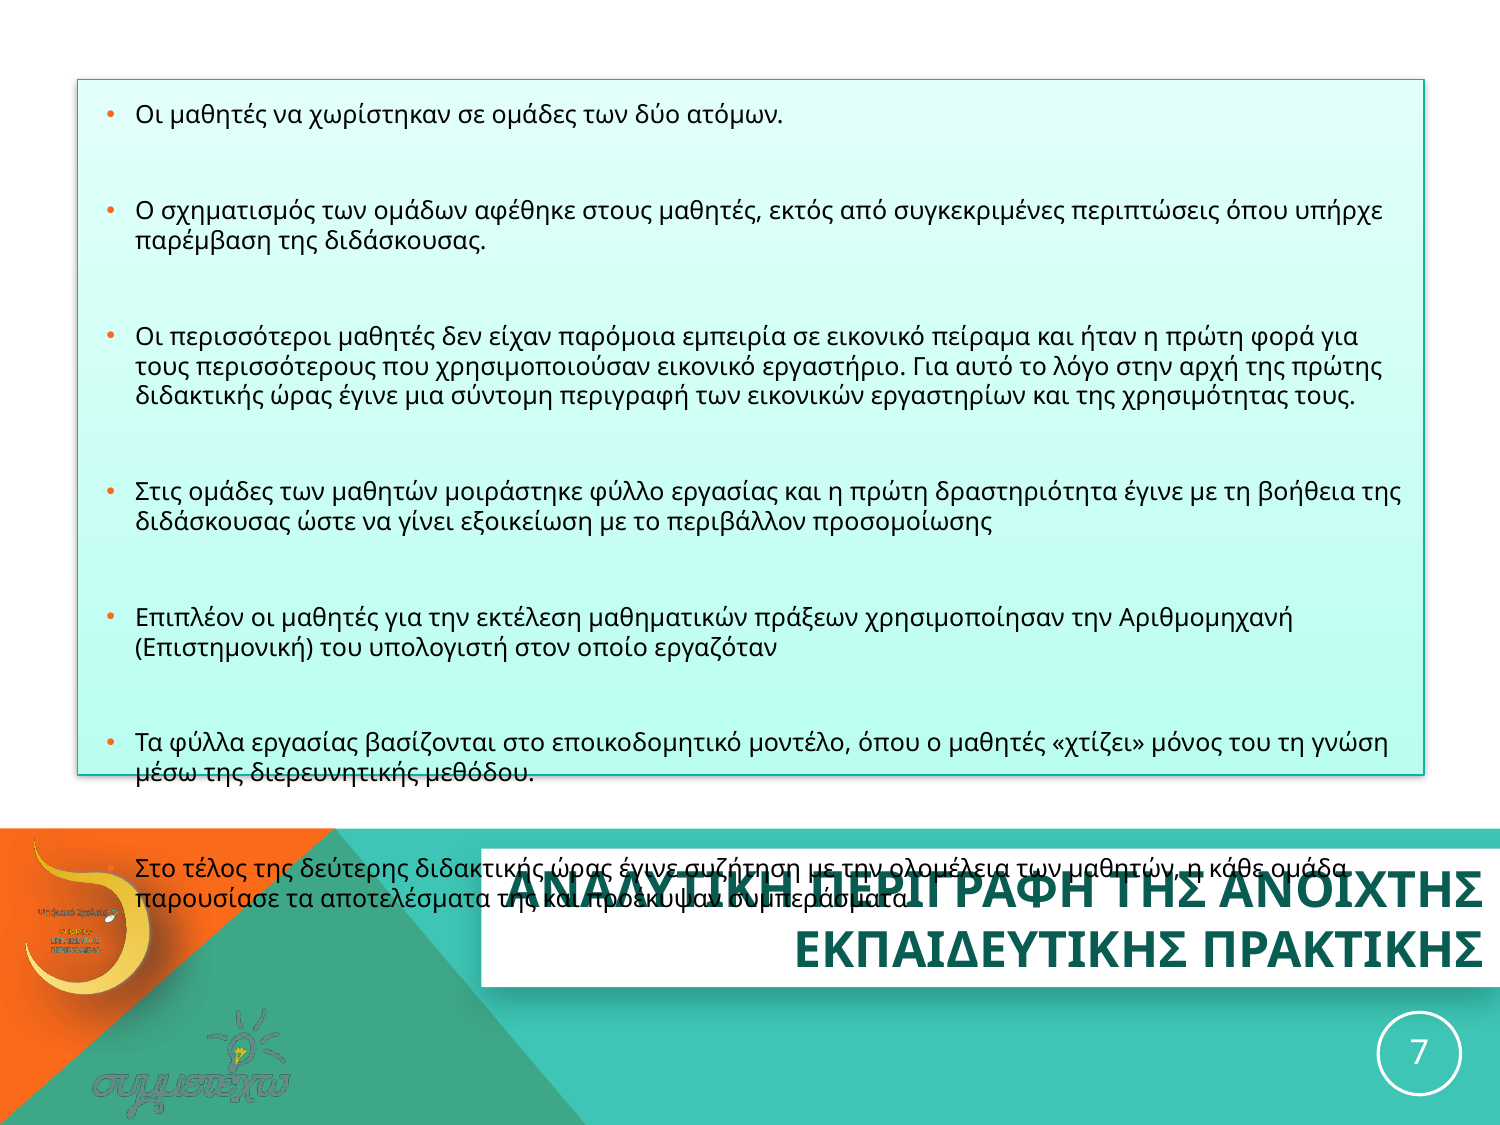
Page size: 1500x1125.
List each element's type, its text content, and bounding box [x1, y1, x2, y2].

picture [79, 1007, 305, 1121]
title ΑΝΑΛΥΤΙΚΗ ΠΕΡΙΓΡΑΦΗ ΤΗΣ ανοιχτησ εκπαιδευτικησ ΠΡΑΚΤΙΚΗΣ [481, 848, 1500, 988]
slide_number 7 [1376, 1010, 1463, 1097]
picture [18, 831, 155, 1006]
list Οι μαθητές να χωρίστηκαν σε ομάδες των δύο ατόμων. Ο σχηματισμός των ομάδων αφέθηκε στους μαθητές, εκτός από συγκεκριμένες περιπτώσεις όπου υπήρχε παρέμβαση της διδάσκουσας. Οι περισσότεροι μαθητές δεν είχαν παρόμοια εμπειρία σε εικονικό πείραμα και ήταν η πρώτη φορά για τους περισσότερους που χρησιμοποιούσαν εικονικό εργαστήριο. Για αυτό το λόγο στην αρχή της πρώτης διδακτικής ώρας έγινε μια σύντομη περιγραφή των εικονικών εργαστηρίων και της χρησιμότητας τους. Στις ομάδες των μαθητών μοιράστηκε φύλλο εργασίας και η πρώτη δραστηριότητα έγινε με τη βοήθεια της διδάσκουσας ώστε να γίνει εξοικείωση με το περιβάλλον προσομοίωσης Επιπλέον οι μαθητές για την εκτέλεση μαθηματικών πράξεων χρησιμοποίησαν την Αριθμομηχανή (Επιστημονική) του υπολογιστή στον οποίο εργαζόταν Τα φύλλα εργασίας βασίζονται στο εποικοδομητικό μοντέλο, όπου ο μαθητές «χτίζει» μόνος του τη γνώση μέσω της διερευνητικής μεθόδου. Στο τέλος της δεύτερης διδακτικής ώρας έγινε συζήτηση με την ολομέλεια των μαθητών, η κάθε ομάδα παρουσίασε τα αποτελέσματα της και προέκυψαν συμπεράσματα [91, 91, 1434, 798]
